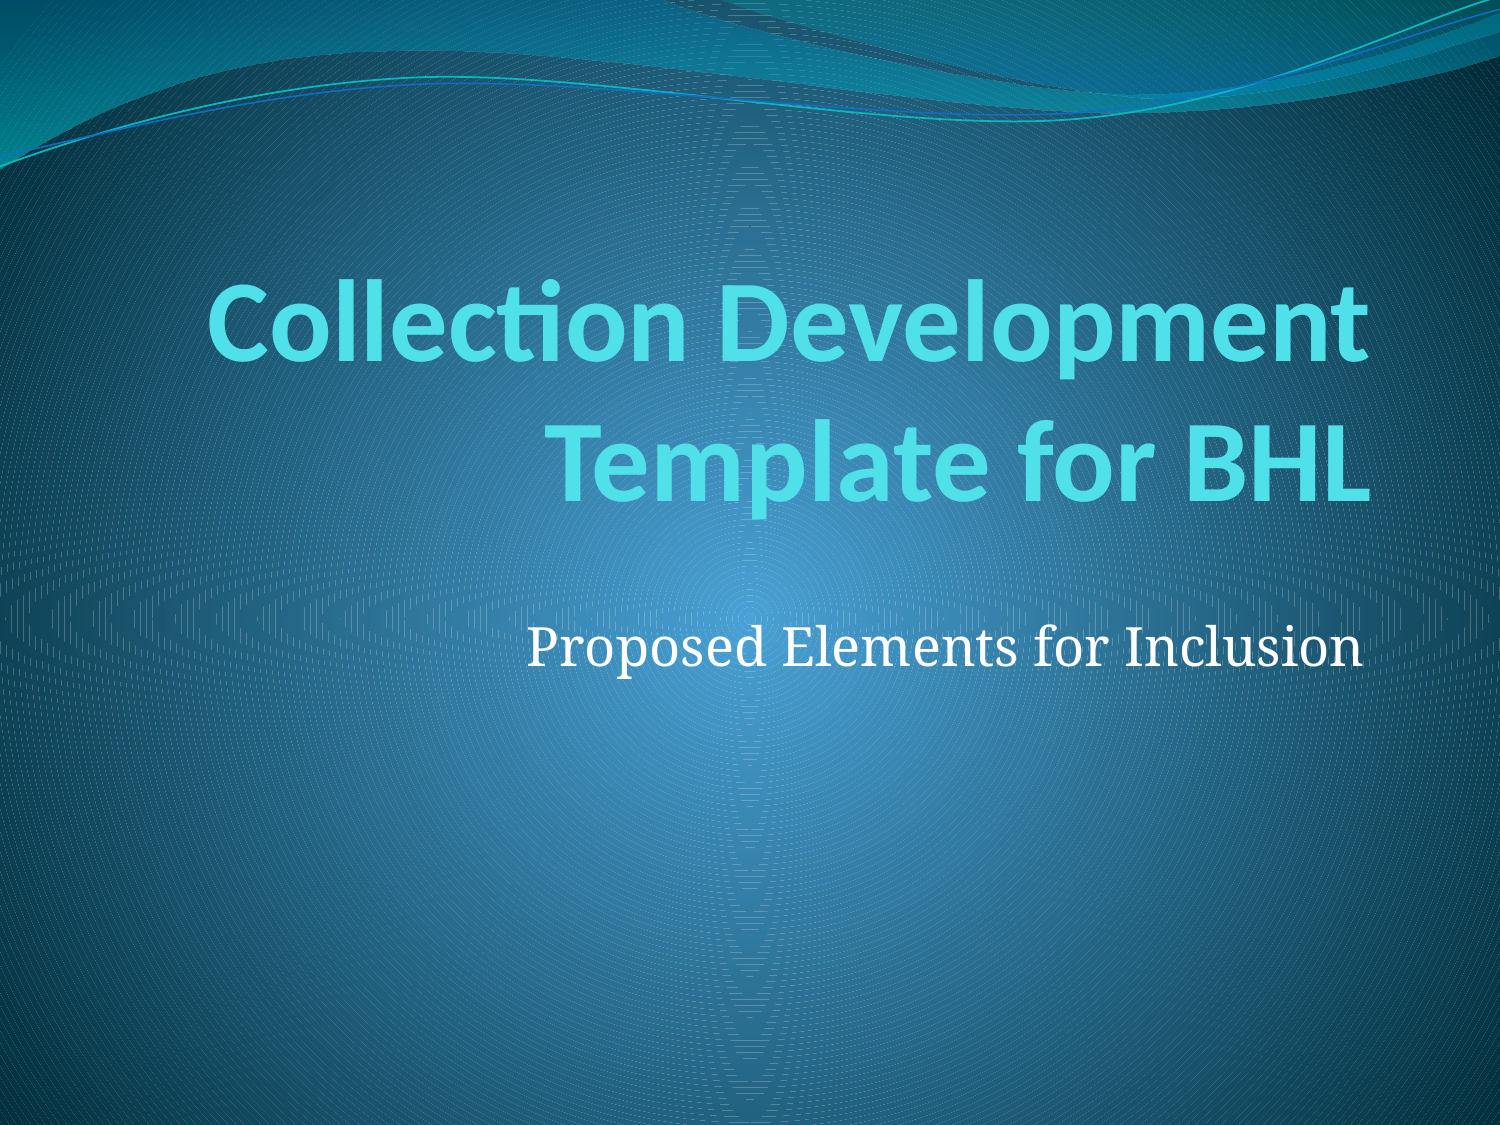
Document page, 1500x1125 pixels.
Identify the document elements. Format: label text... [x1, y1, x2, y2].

title Collection Development Template for BHL [87, 224, 1376, 525]
subtitle Proposed Elements for Inclusion [87, 529, 1376, 818]
